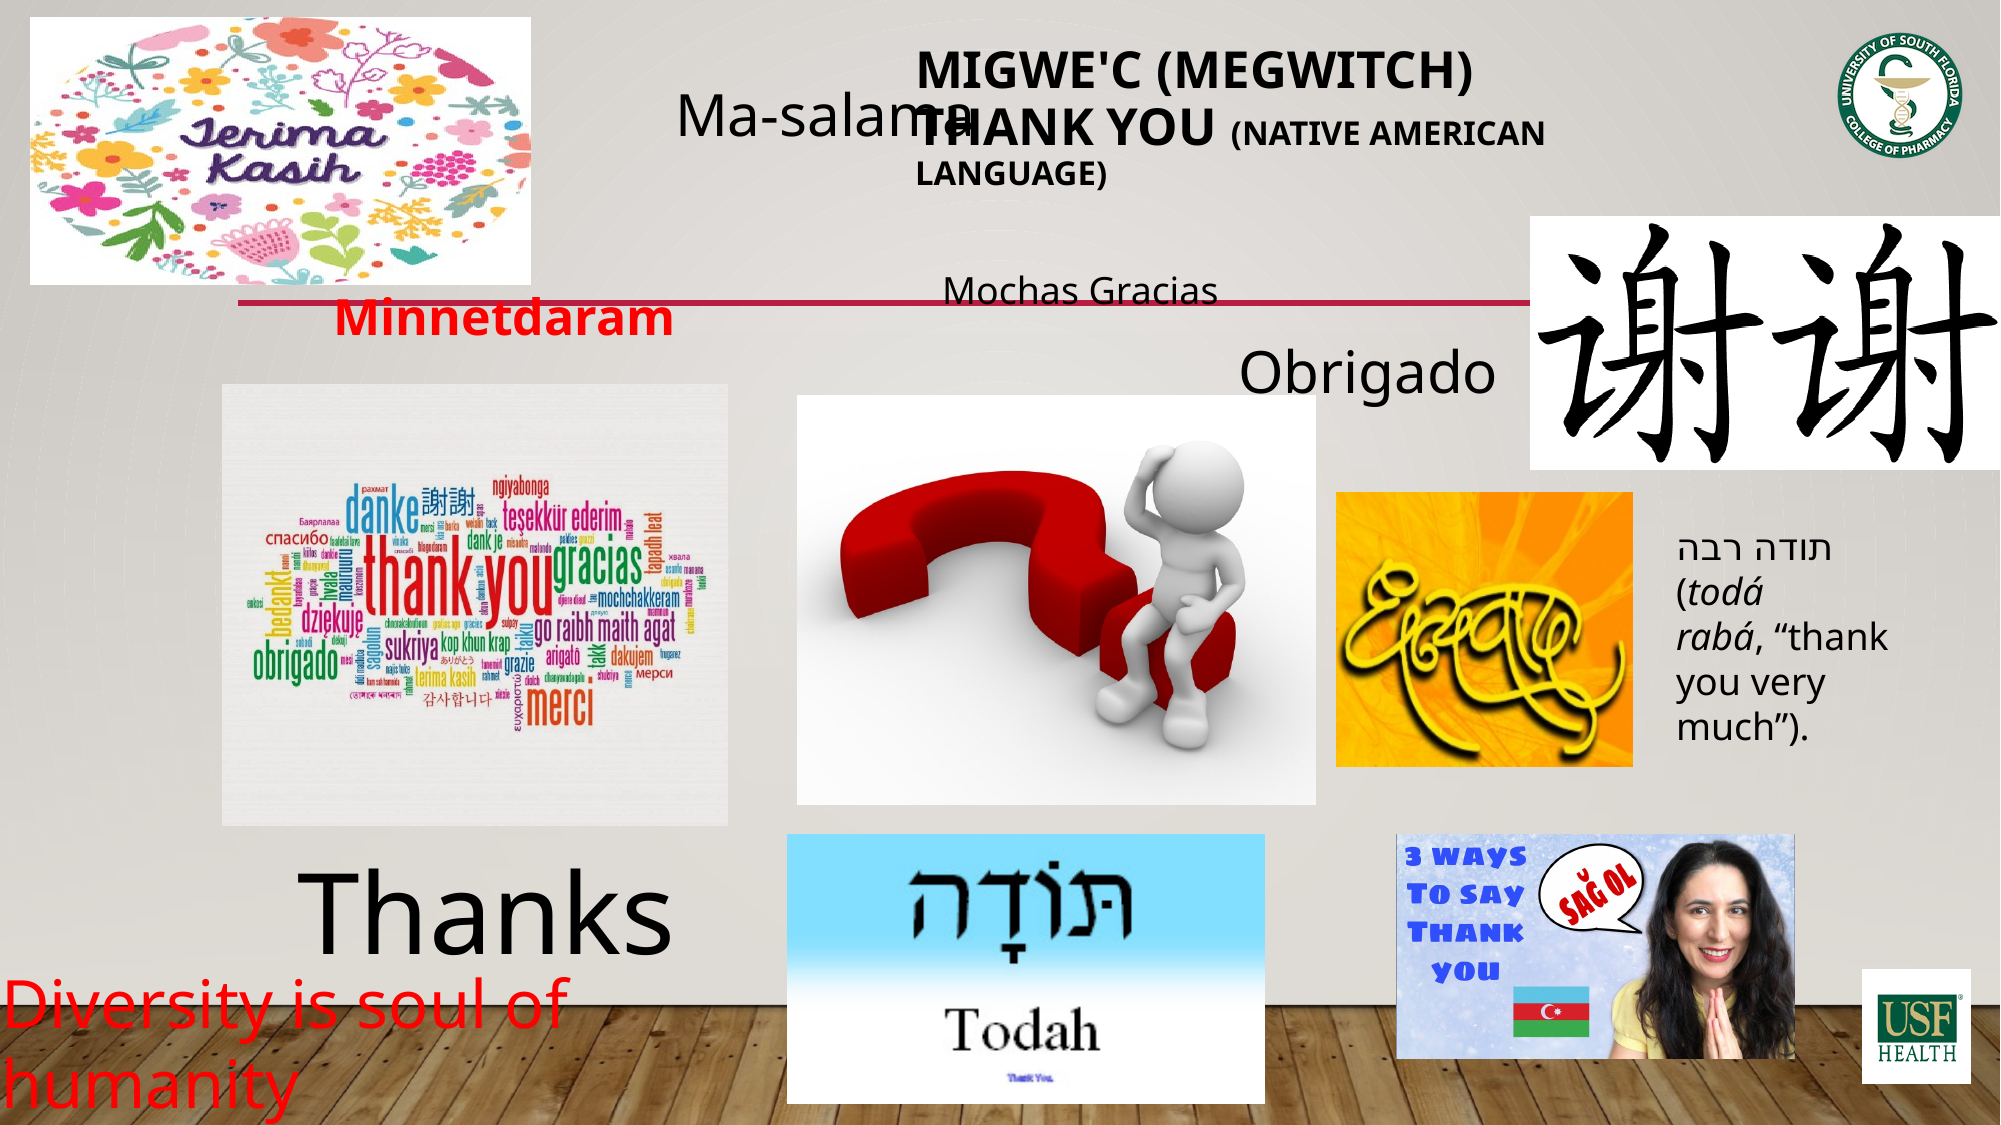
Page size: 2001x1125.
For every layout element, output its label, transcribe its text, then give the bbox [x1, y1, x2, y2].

text_box Minnetdaram [318, 277, 753, 353]
picture [787, 834, 2000, 1125]
picture [222, 384, 729, 827]
text_box Mochas Gracias [927, 259, 1412, 320]
text_box תודה רבה (todá rabá, “thank you very much”). [1661, 515, 1966, 755]
picture [797, 394, 1317, 806]
picture [1530, 216, 2000, 470]
text_box Ma-salama [660, 70, 1005, 156]
picture [29, 17, 531, 285]
text_box Diversity is soul of humanity [0, 954, 798, 1125]
text_box Thanks [282, 834, 754, 954]
title migwe'c (megwitch) Thank You (Native American Language) [900, 37, 1688, 200]
picture [1828, 23, 1972, 169]
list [1336, 492, 1633, 768]
text_box Obrigado [1223, 327, 1530, 413]
